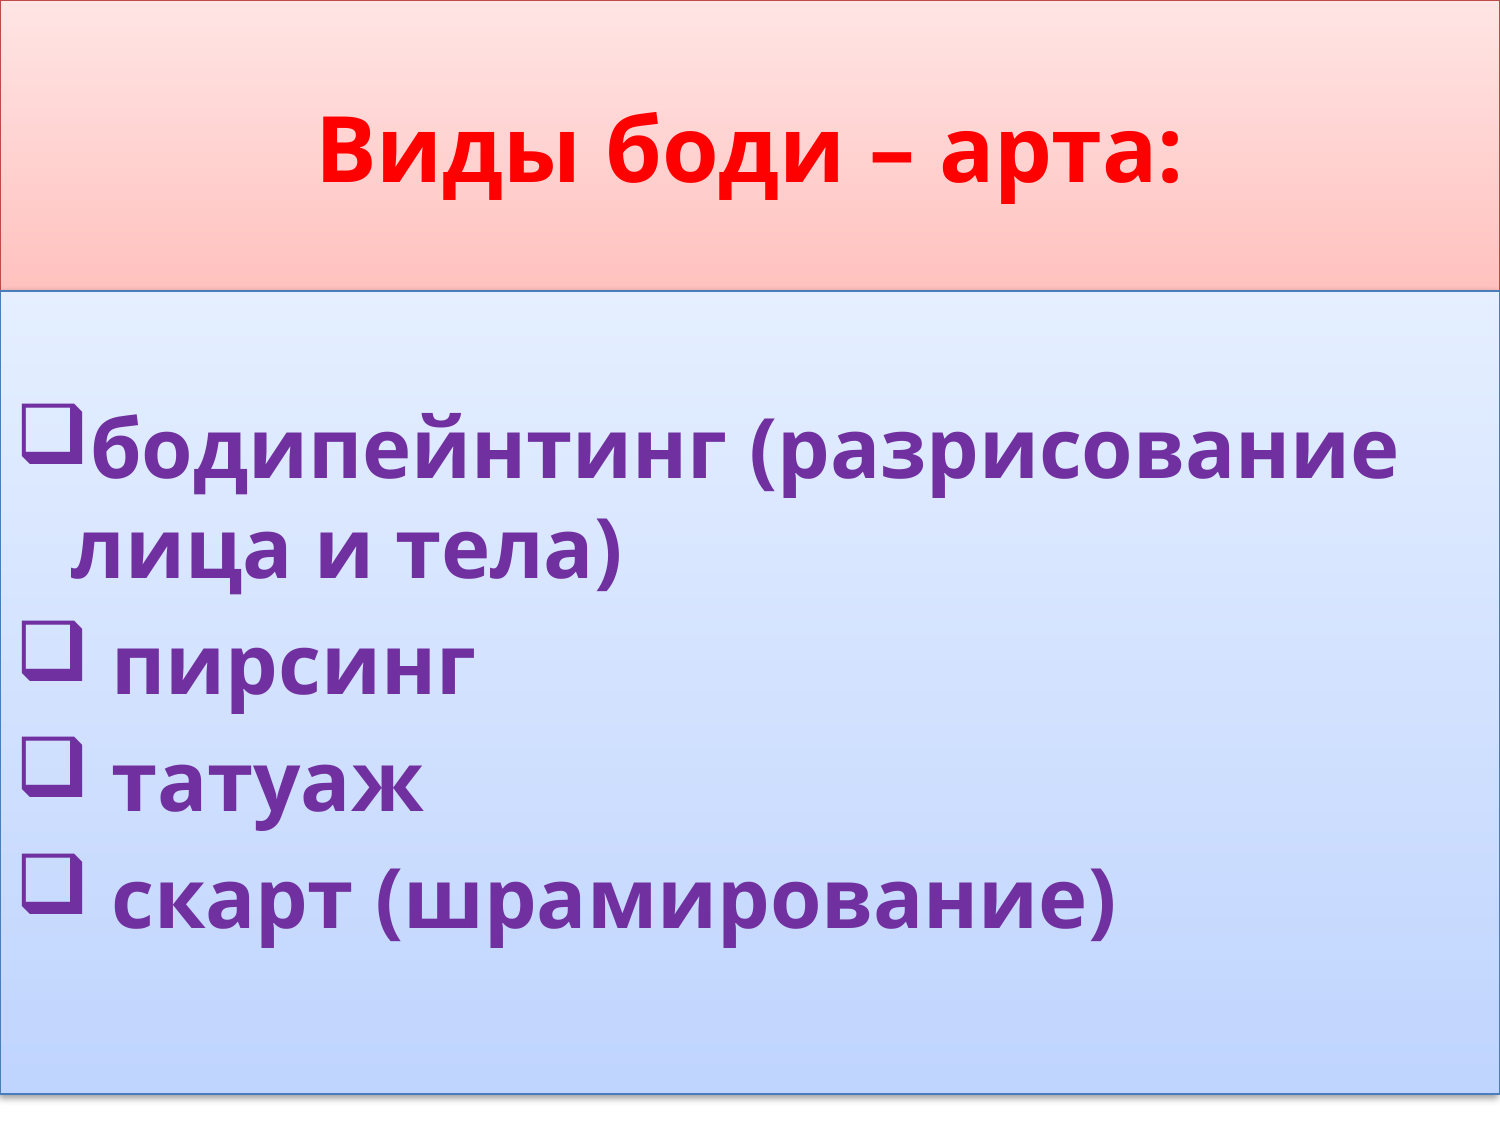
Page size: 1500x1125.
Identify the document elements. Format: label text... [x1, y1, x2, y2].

title Виды боди – арта: [0, 0, 1500, 290]
list бодипейнтинг (разрисование лица и тела) пирсинг татуаж скарт (шрамирование) [0, 290, 1500, 1095]
